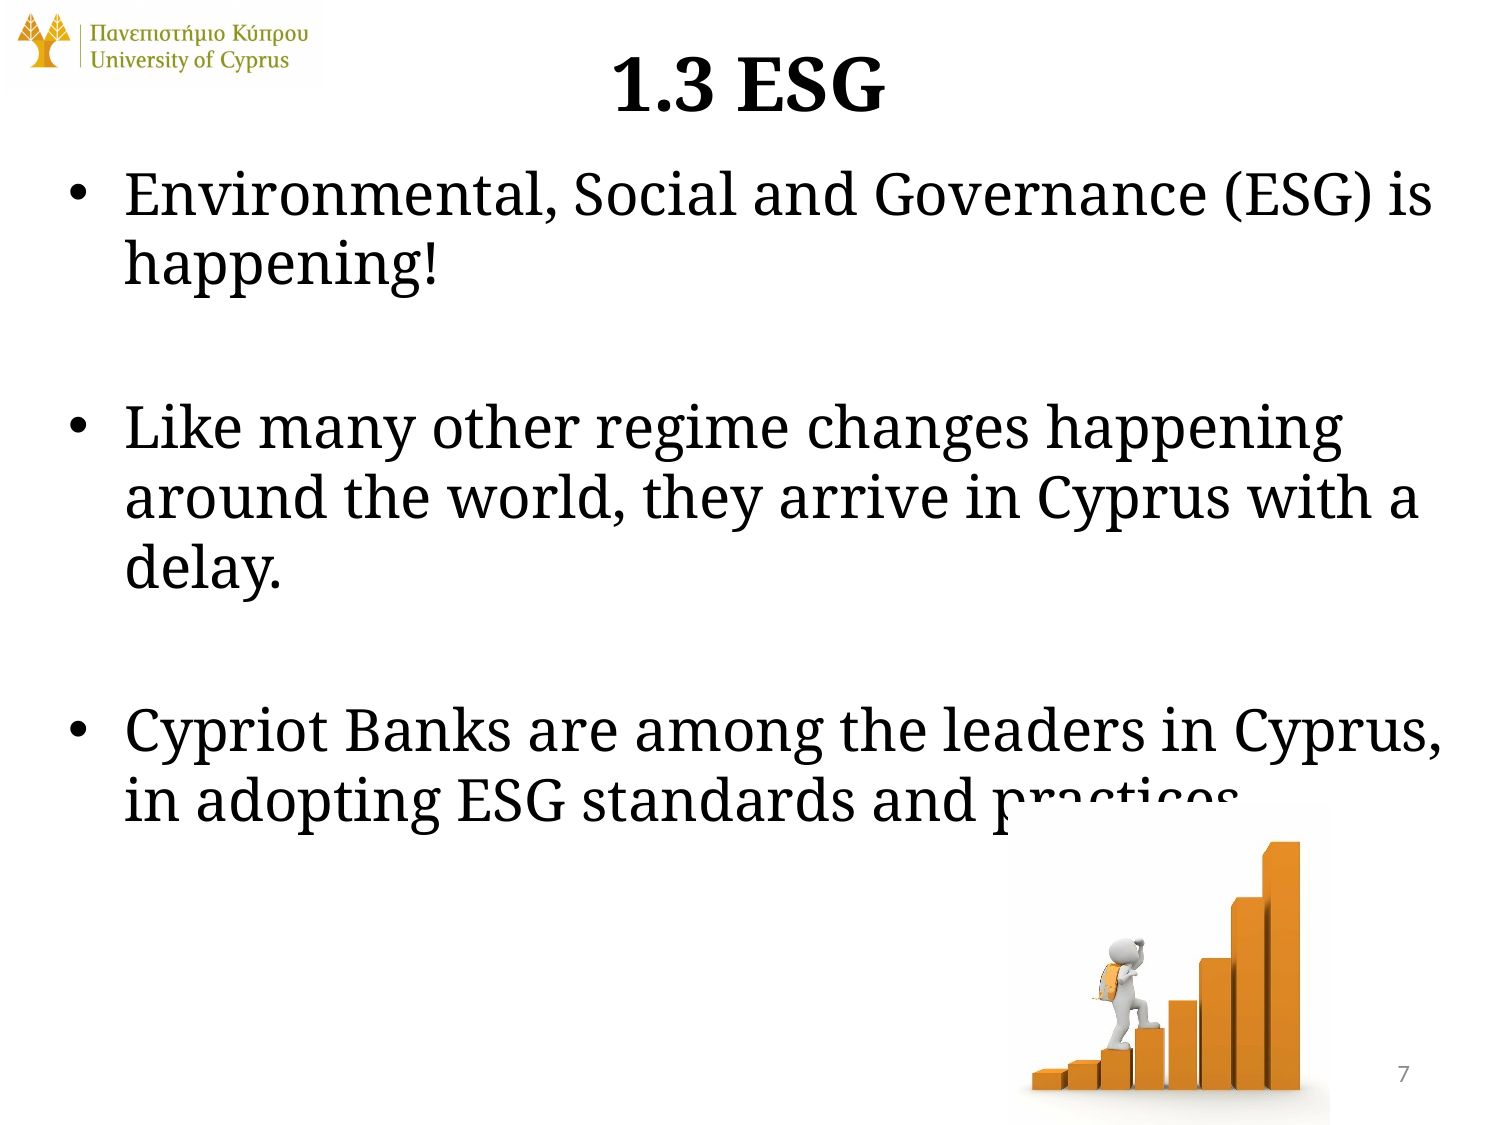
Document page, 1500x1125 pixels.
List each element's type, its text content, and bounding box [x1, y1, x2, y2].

list Environmental, Social and Governance (ESG) is happening! Like many other regime changes happening around the world, they arrive in Cyprus with a delay. Cypriot Banks are among the leaders in Cyprus, in adopting ESG standards and practices. [53, 149, 1471, 1047]
picture [5, 1, 324, 94]
slide_number 7 [1333, 1042, 1425, 1103]
picture [1007, 802, 1330, 1125]
title 1.3 ESG [0, 3, 1499, 159]
